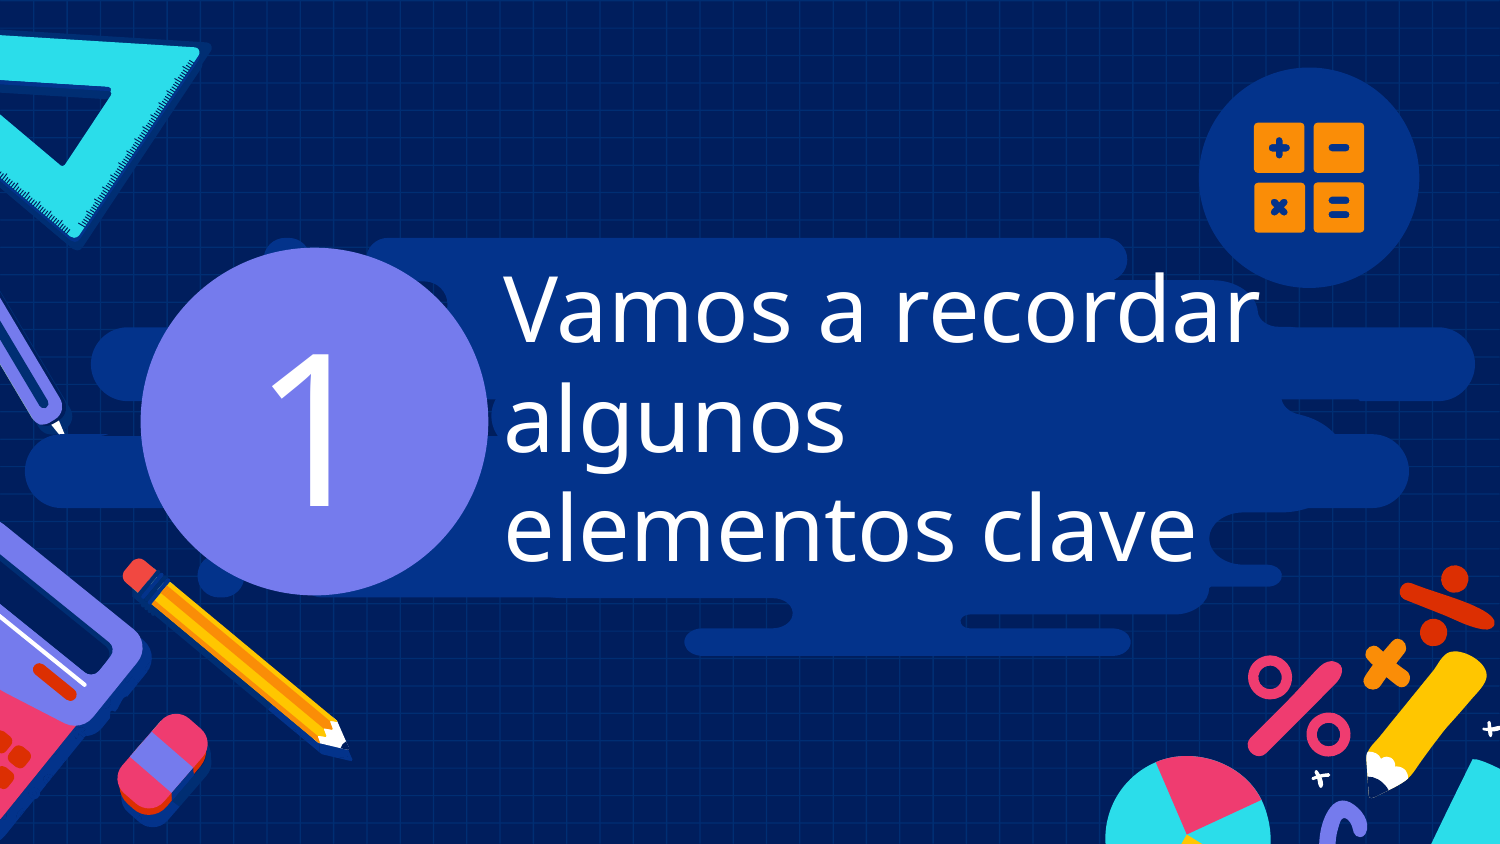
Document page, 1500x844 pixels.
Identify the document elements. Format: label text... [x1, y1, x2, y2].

text_box [180, 532, 449, 596]
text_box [1253, 122, 1365, 233]
text_box [1198, 67, 1420, 288]
title Vamos a recordar algunos elementos clave [489, 351, 1337, 479]
text_box [180, 247, 449, 311]
title 1 [140, 311, 489, 532]
